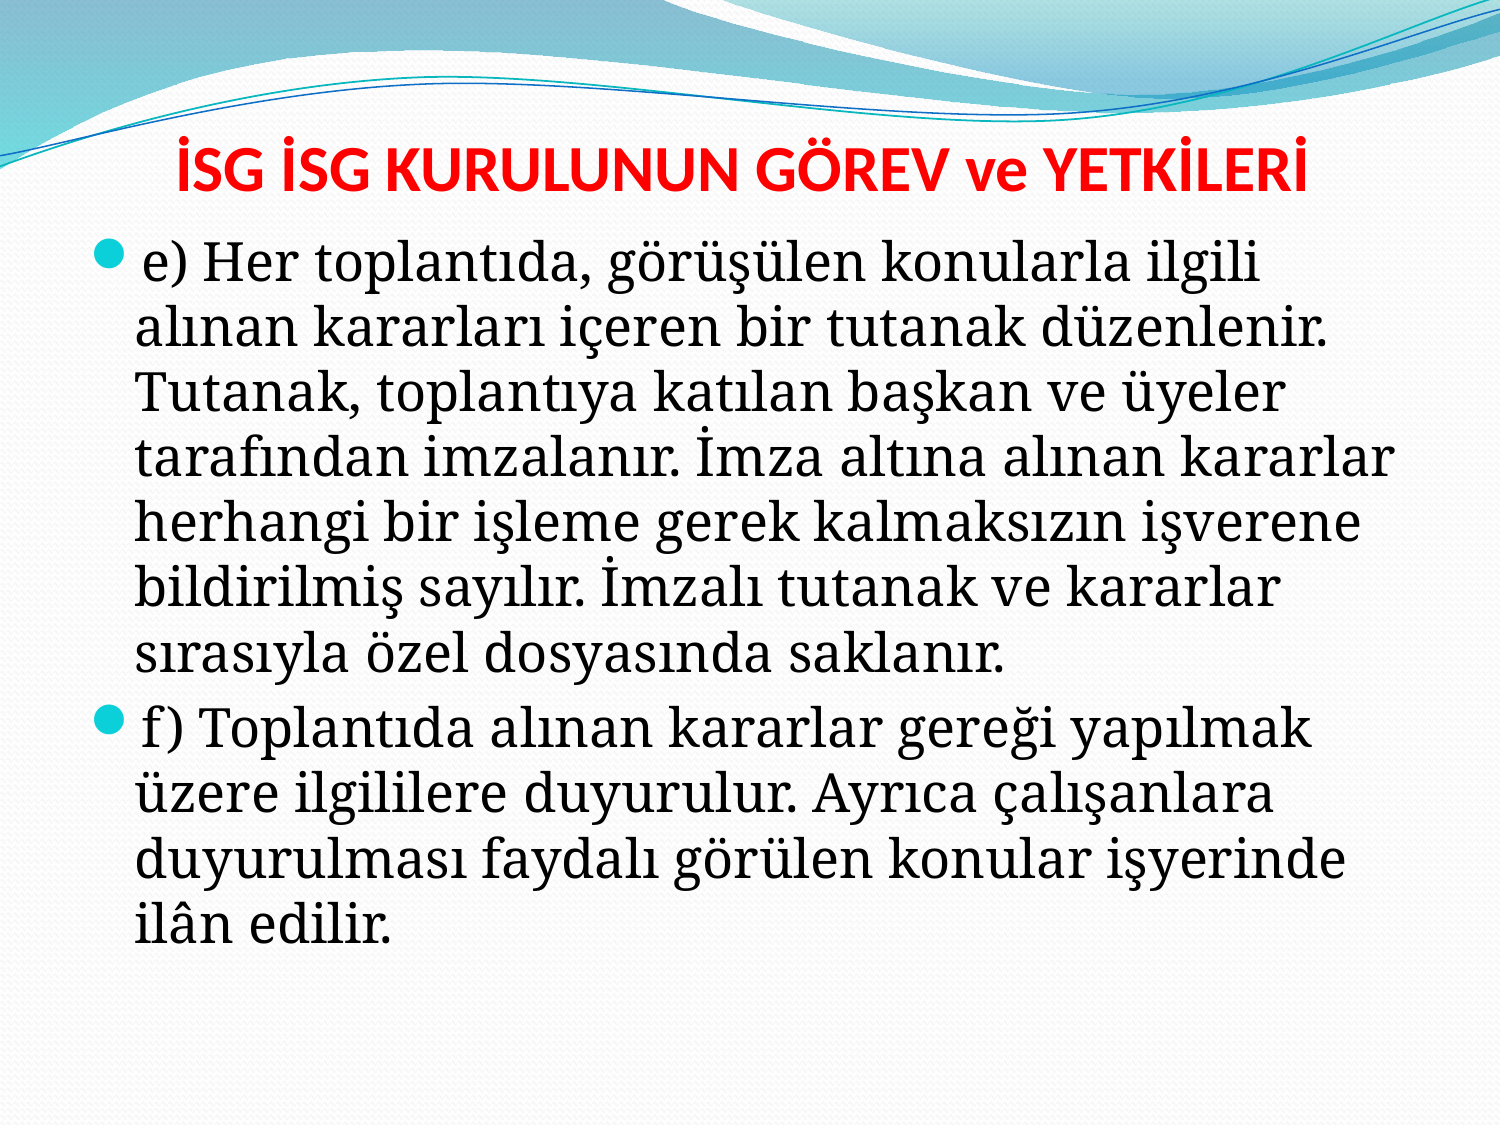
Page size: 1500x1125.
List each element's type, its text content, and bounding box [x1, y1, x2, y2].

list e) Her toplantıda, görüşülen konularla ilgili alınan kararları içeren bir tutanak düzenlenir. Tutanak, toplantıya katılan başkan ve üyeler tarafından imzalanır. İmza altına alınan kararlar herhangi bir işleme gerek kalmaksızın işverene bildirilmiş sayılır. İmzalı tutanak ve kararlar sırasıyla özel dosyasında saklanır. f) Toplantıda alınan kararlar gereği yapılmak üzere ilgililere duyurulur. Ayrıca çalışanlara duyurulması faydalı görülen konular işyerinde ilân edilir. [75, 219, 1425, 1038]
title İSG İSG KURULUNUN GÖREV ve YETKİLERİ [75, 115, 1425, 219]
